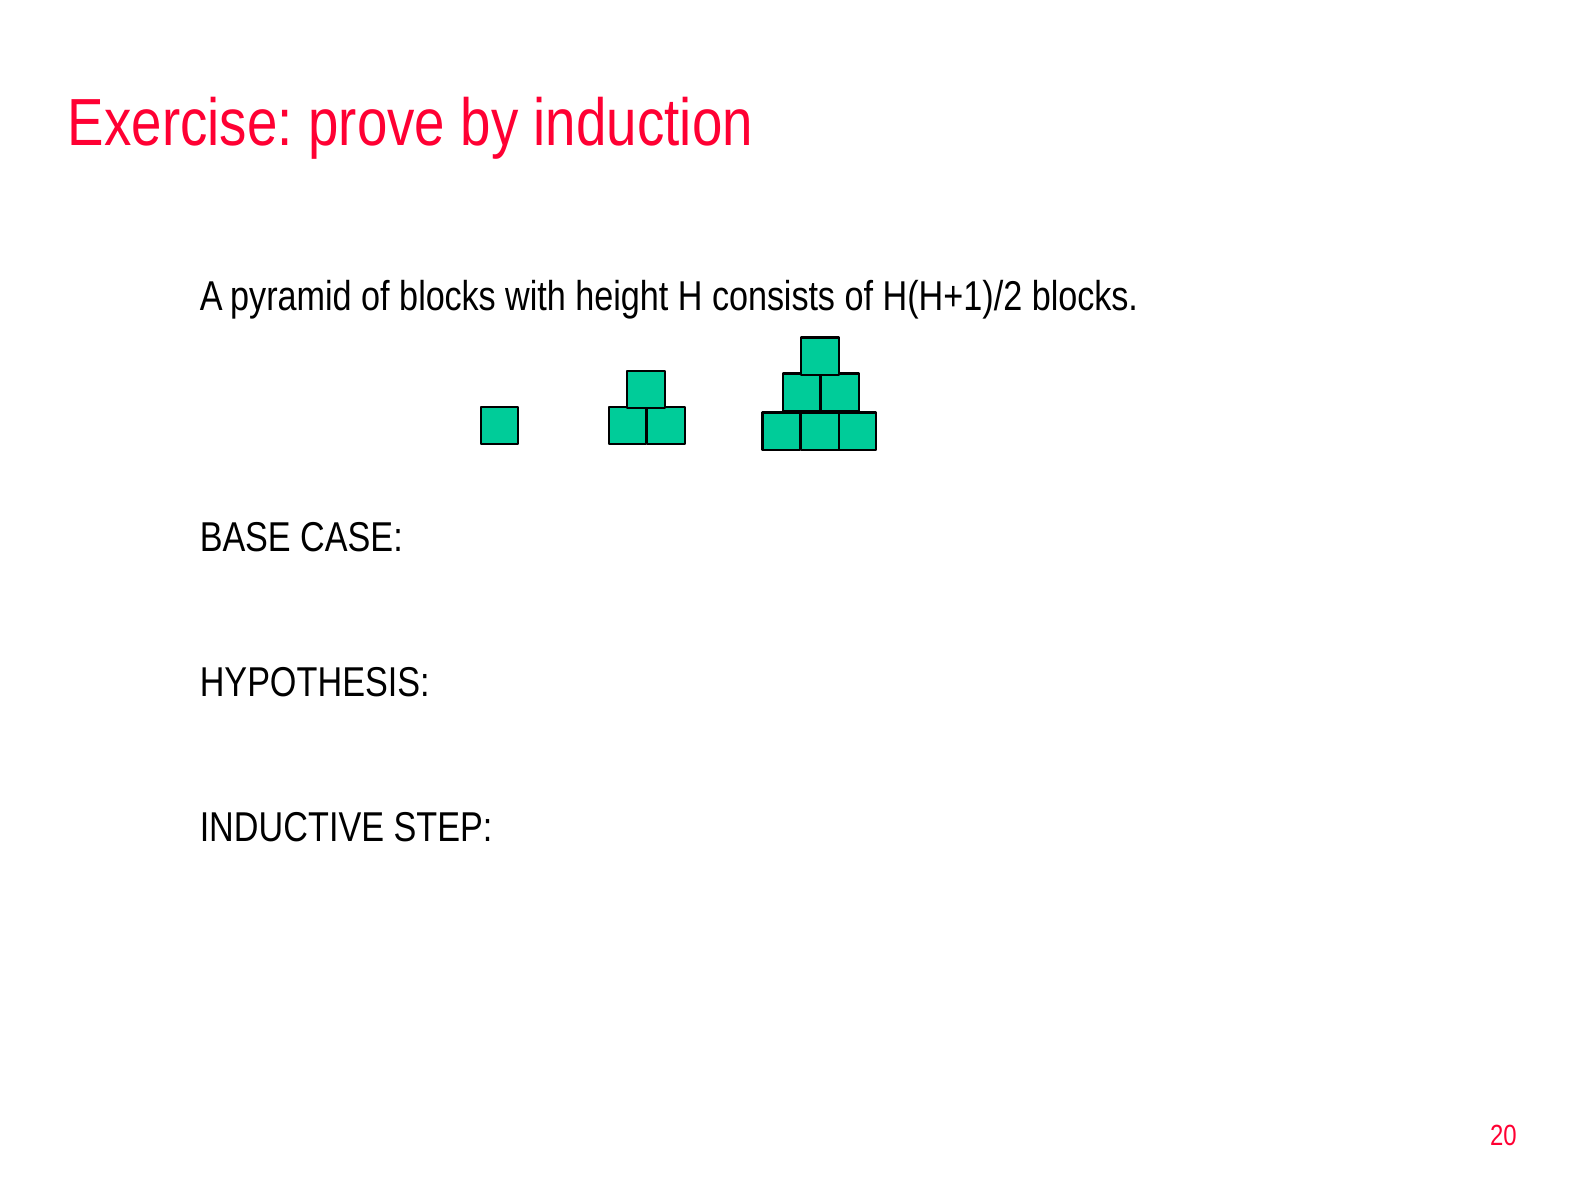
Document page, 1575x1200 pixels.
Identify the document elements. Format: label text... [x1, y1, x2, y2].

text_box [480, 337, 877, 451]
text_box A pyramid of blocks with height H consists of H(H+1)/2 blocks. BASE CASE: HYPOTHESIS: INDUCTIVE STEP: [109, 212, 1248, 1125]
slide_number 20 [1203, 1092, 1532, 1174]
title Exercise: prove by induction [52, 62, 1541, 175]
